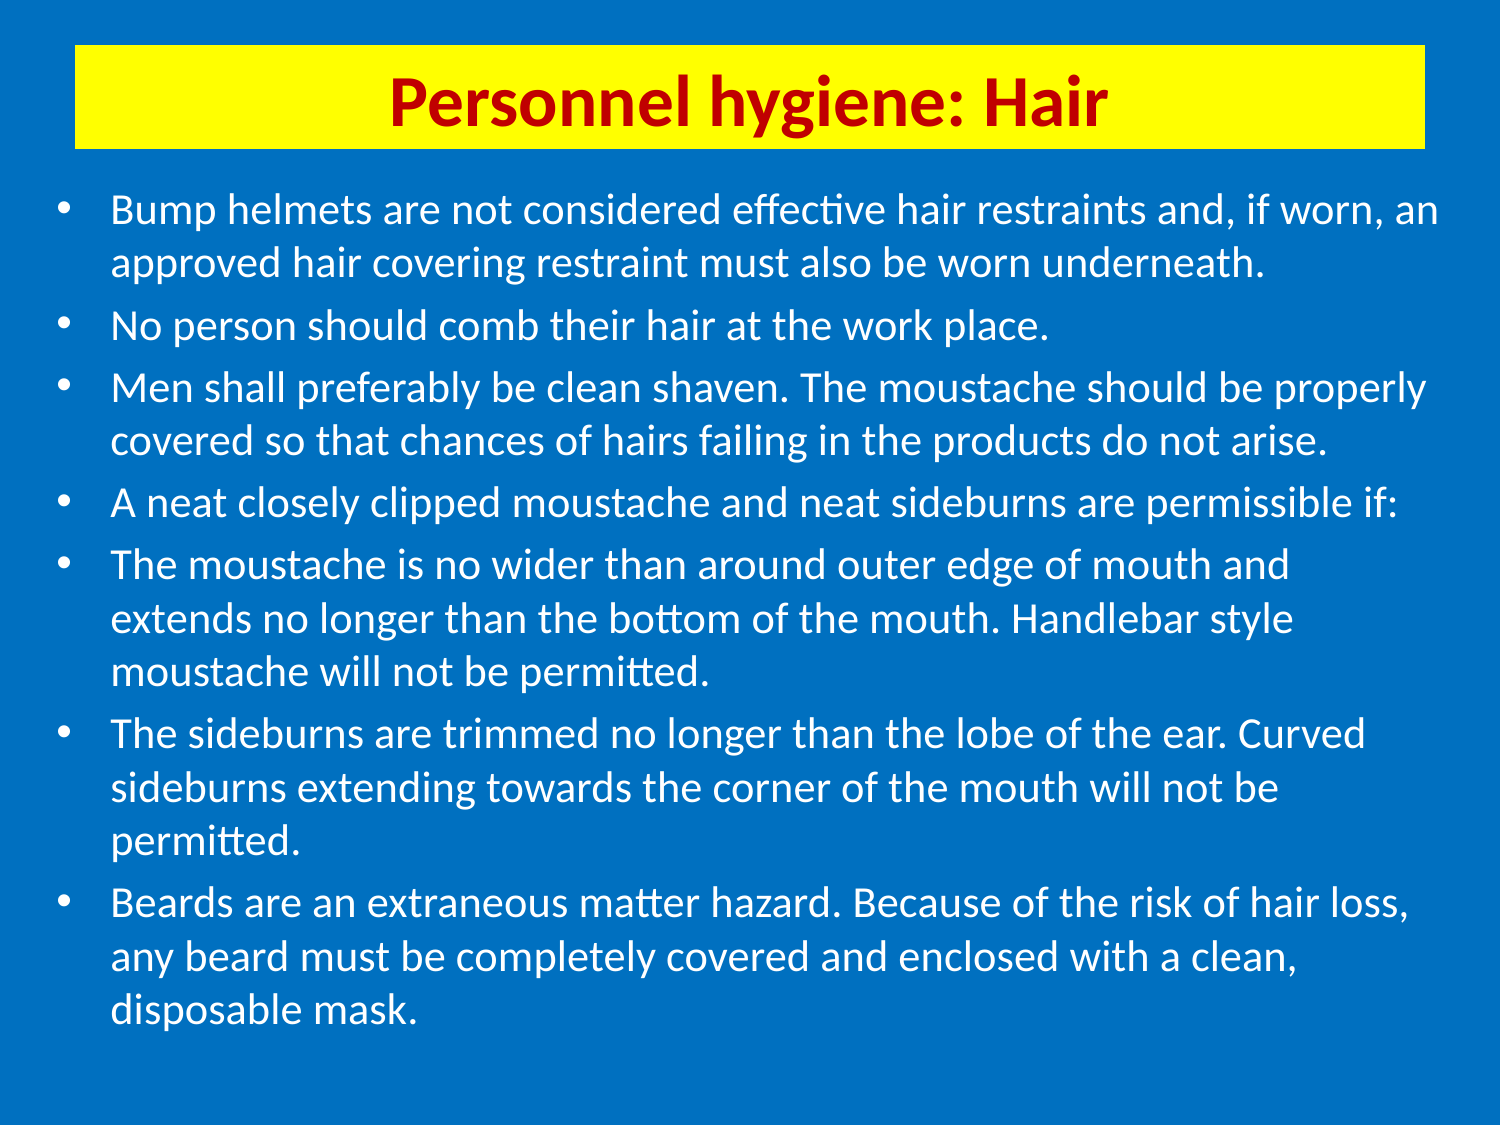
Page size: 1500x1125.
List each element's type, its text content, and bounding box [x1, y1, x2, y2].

list Bump helmets are not considered effective hair restraints and, if worn, an approved hair covering restraint must also be worn underneath. No person should comb their hair at the work place. Men shall preferably be clean shaven. The moustache should be properly covered so that chances of hairs failing in the products do not arise. A neat closely clipped moustache and neat sideburns are permissible if: The moustache is no wider than around outer edge of mouth and extends no longer than the bottom of the mouth. Handlebar style moustache will not be permitted. The sideburns are trimmed no longer than the lobe of the ear. Curved sideburns extending towards the corner of the mouth will not be permitted. Beards are an extraneous matter hazard. Because of the risk of hair loss, any beard must be completely covered and enclosed with a clean, disposable mask. [41, 172, 1459, 1059]
title Personnel hygiene: Hair [75, 45, 1425, 149]
